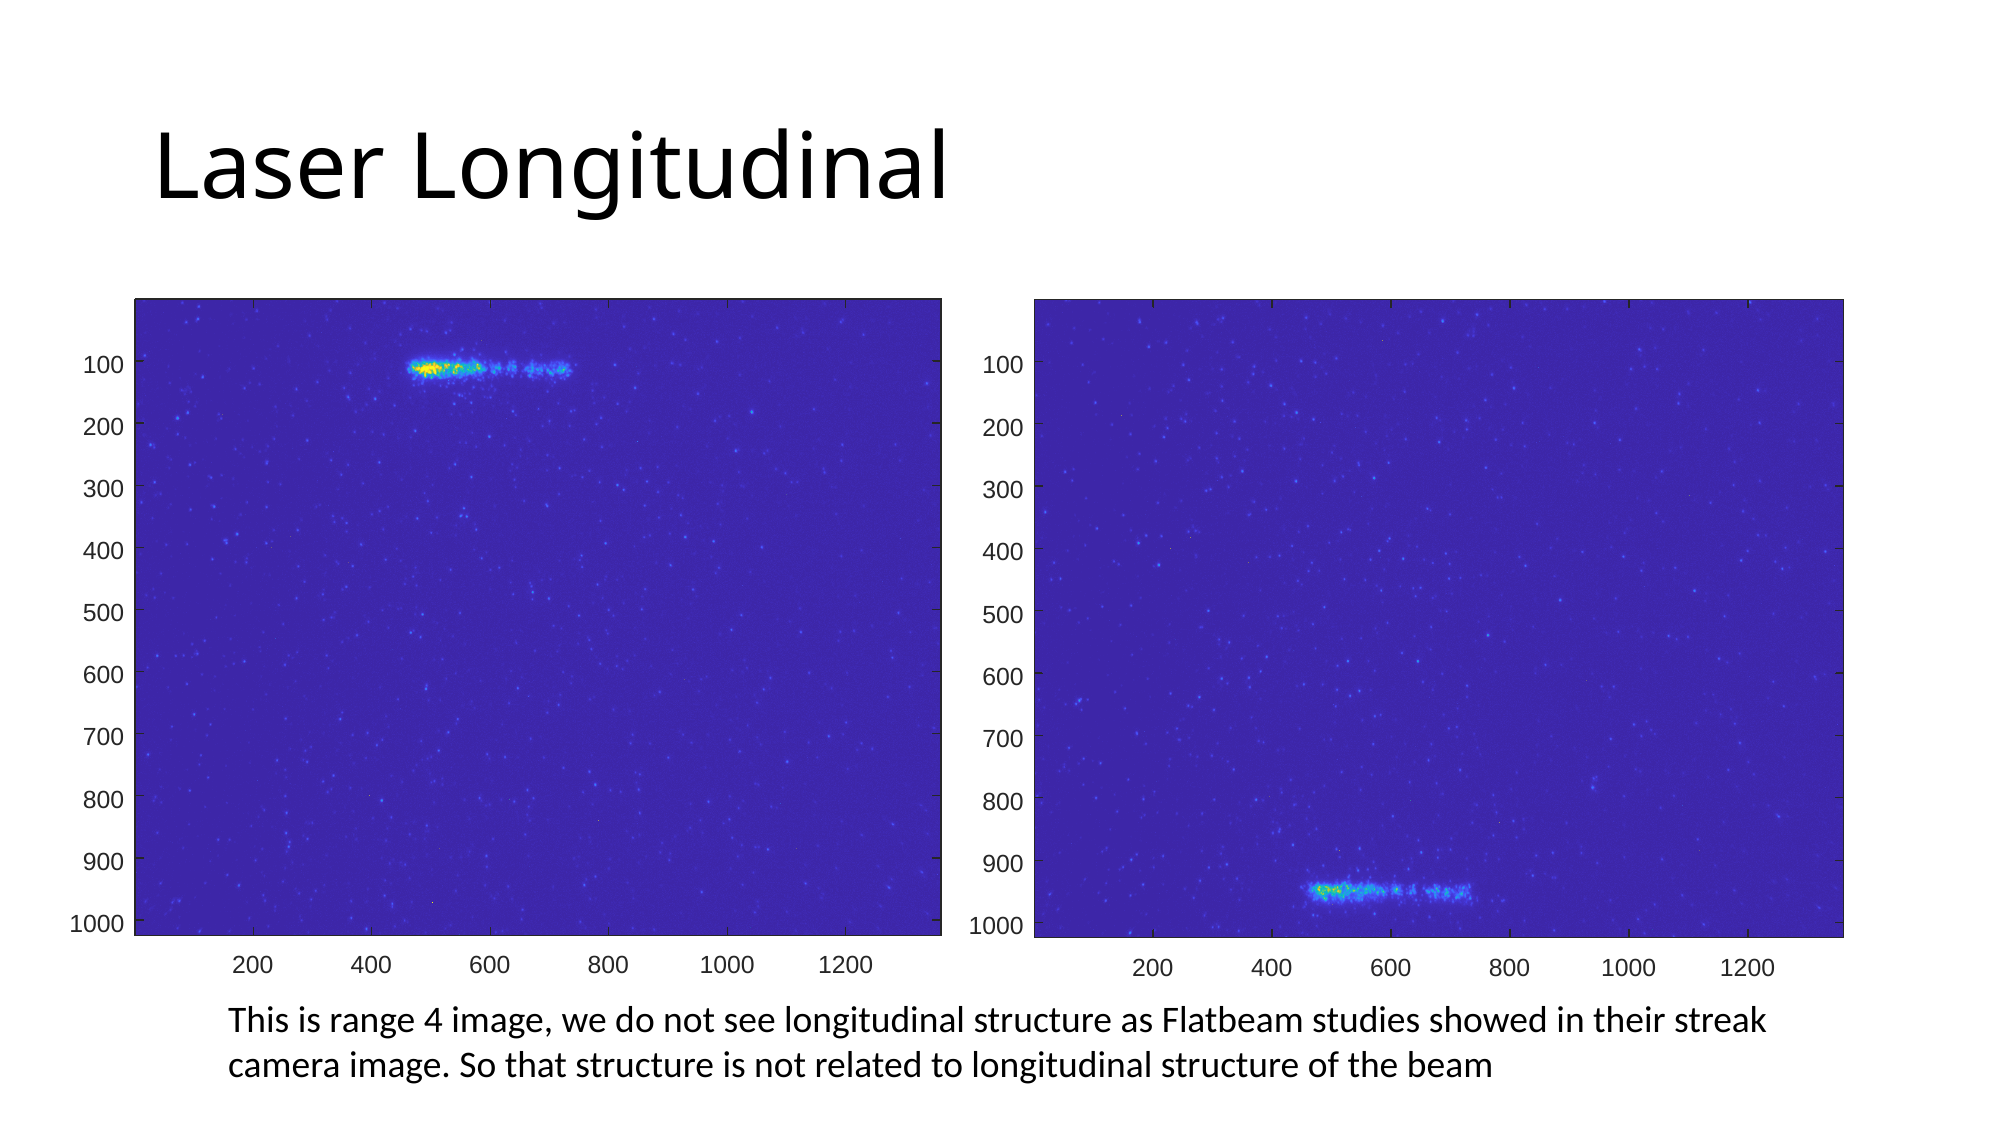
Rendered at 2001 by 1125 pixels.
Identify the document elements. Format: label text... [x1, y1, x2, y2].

title Laser Longitudinal [137, 59, 1863, 240]
text_box This is range 4 image, we do not see longitudinal structure as Flatbeam studies showed in their streak camera image. So that structure is not related to longitudinal structure of the beam [213, 1020, 1814, 1093]
picture [0, 240, 1942, 1023]
